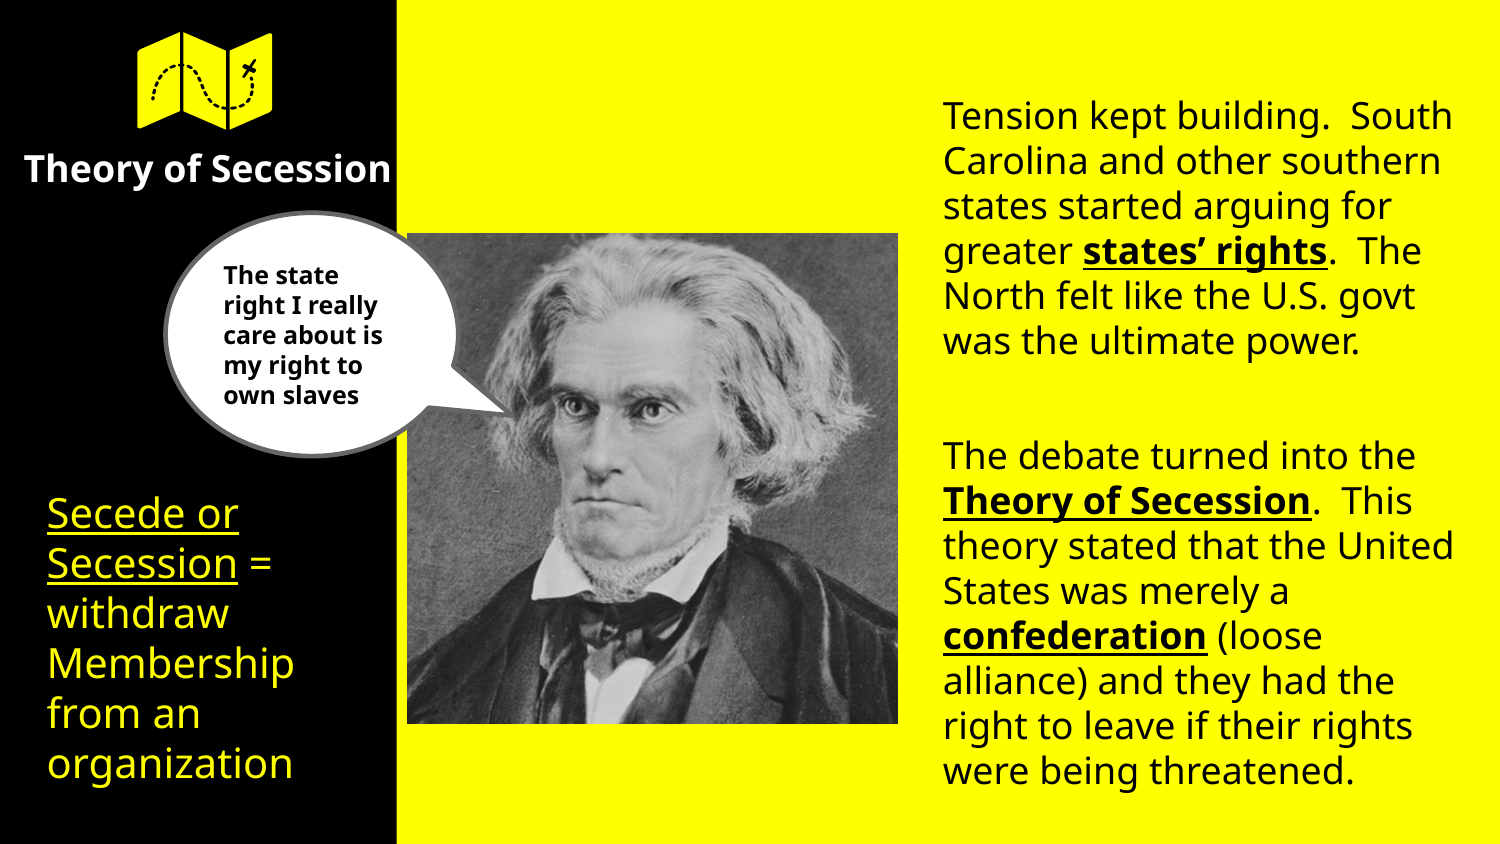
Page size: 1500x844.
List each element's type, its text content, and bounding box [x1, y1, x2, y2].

title Theory of Secession [2, 129, 408, 374]
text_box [137, 31, 273, 130]
text_box The state right I really care about is my right to own slaves [165, 212, 402, 457]
text_box Tension kept building. South Carolina and other southern states started arguing for greater states’ rights. The North felt like the U.S. govt was the ultimate power. The debate turned into the Theory of Secession. This theory stated that the United States was merely a confederation (loose alliance) and they had the right to leave if their rights were being threatened. [927, 77, 1480, 213]
text_box Secede or Secession = withdraw Membership from an organization [31, 471, 381, 791]
picture [407, 233, 898, 724]
